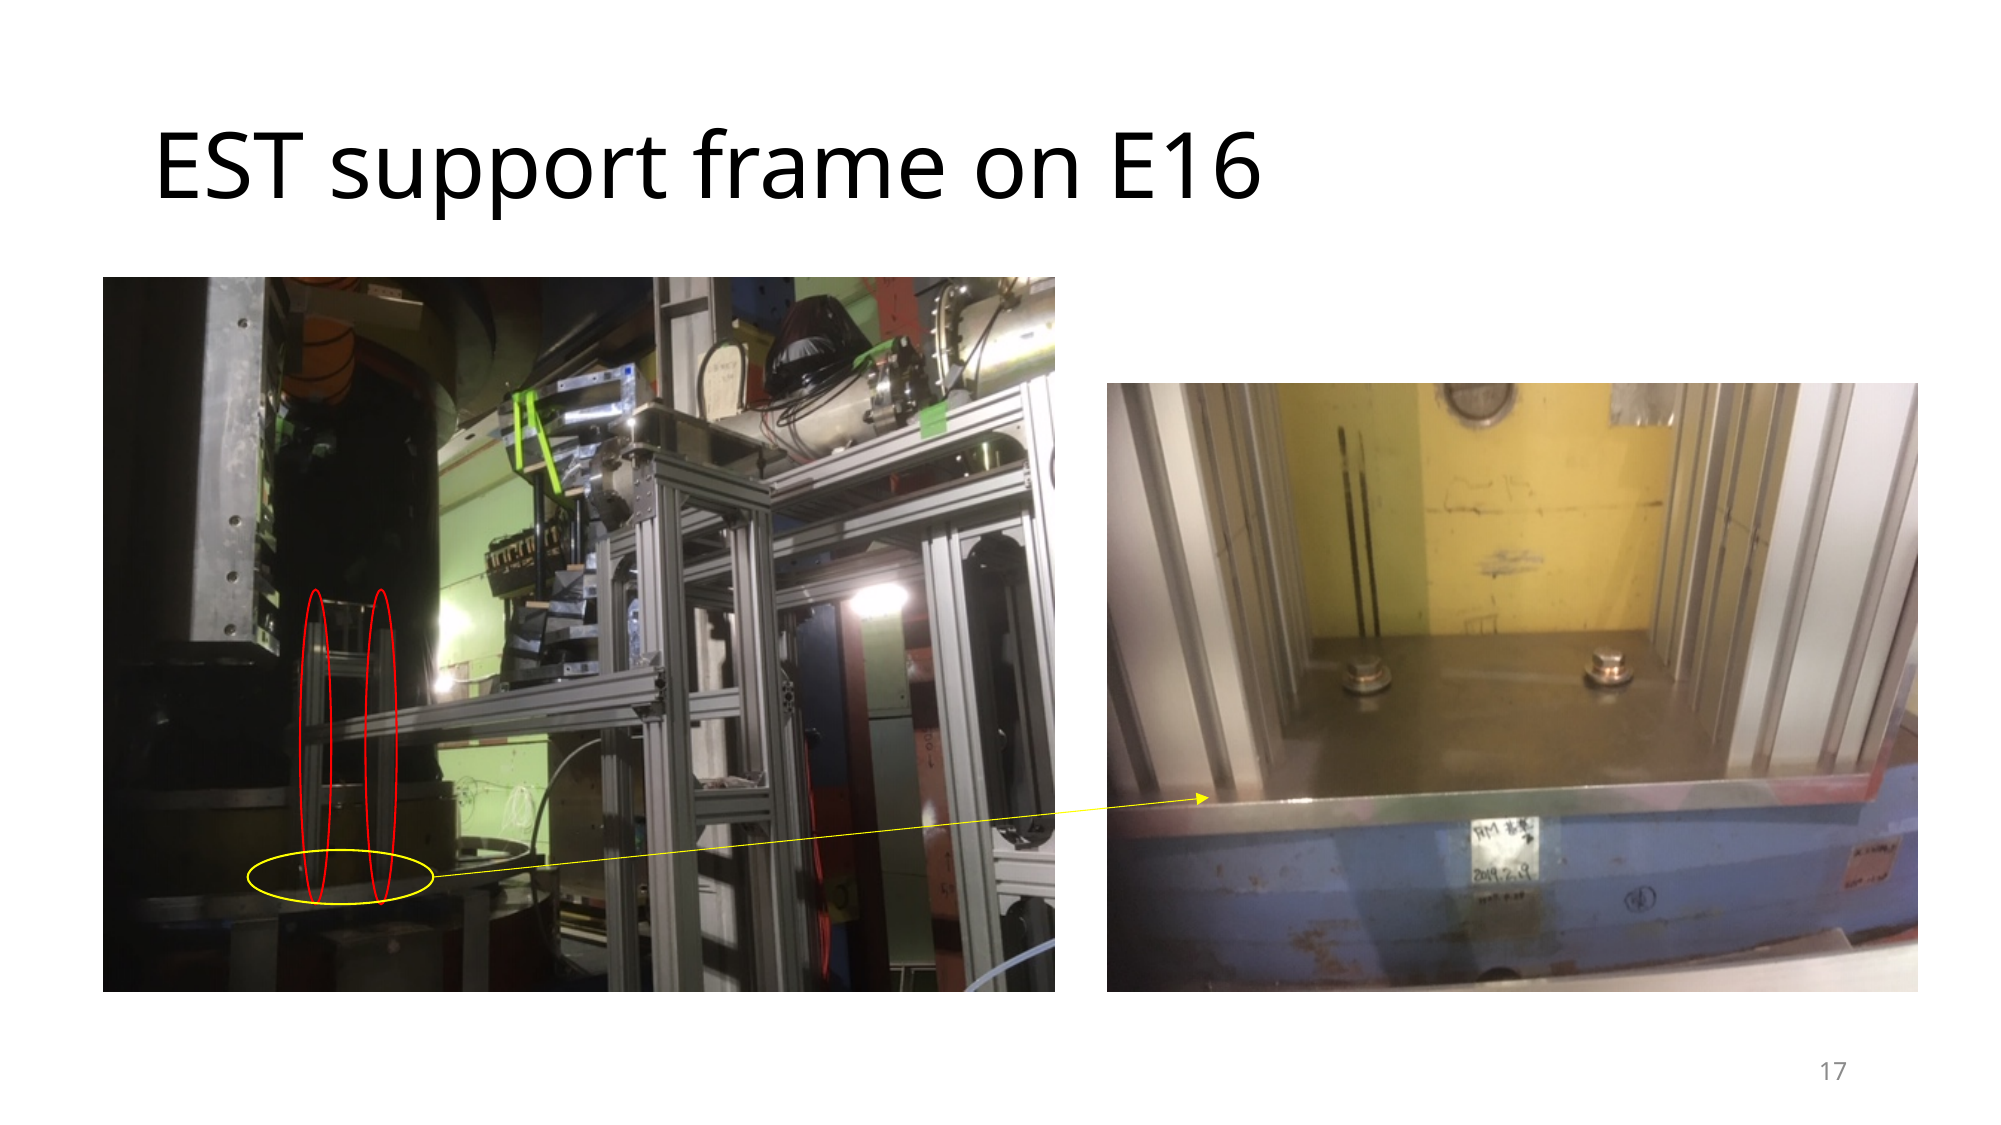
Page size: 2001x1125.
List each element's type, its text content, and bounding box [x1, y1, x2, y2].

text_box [433, 797, 1209, 878]
picture [103, 277, 1055, 992]
slide_number 17 [1412, 1042, 1863, 1103]
title EST support frame on E16 [137, 59, 1863, 278]
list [1107, 383, 1918, 992]
